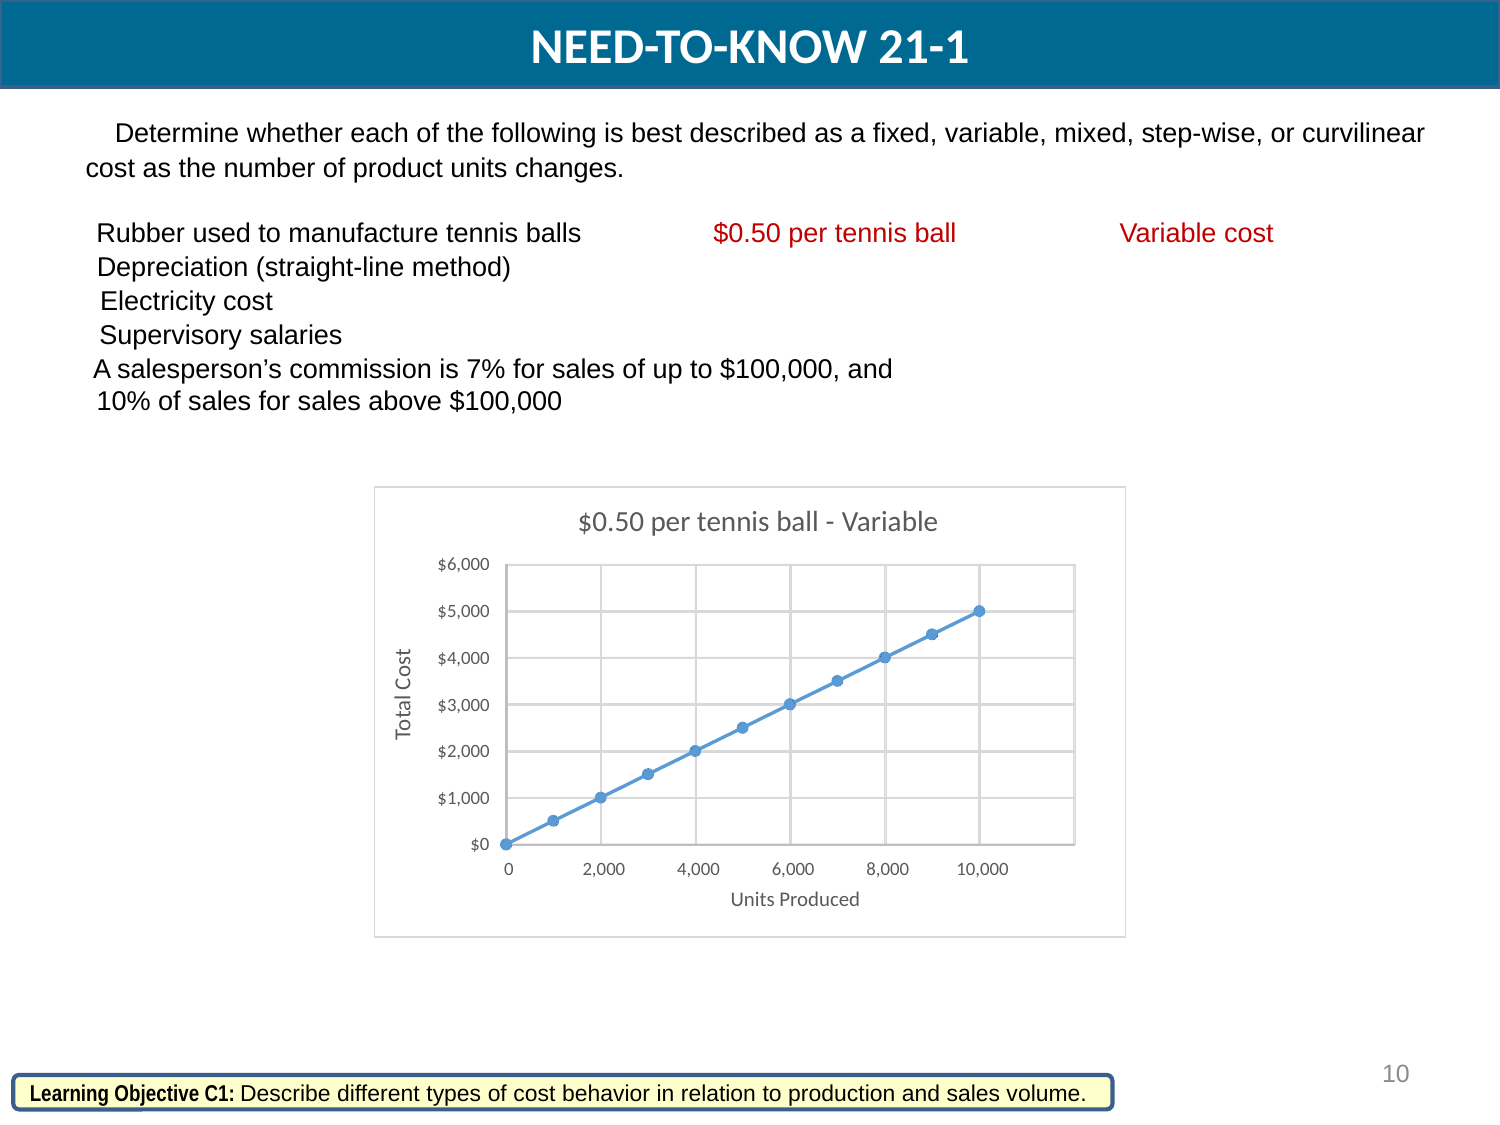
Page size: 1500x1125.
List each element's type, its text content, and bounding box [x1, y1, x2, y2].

text_box $0.50 per tennis ball [713, 215, 957, 248]
text_box Determine whether each of the following is best described as a fixed, variable, mixed, step-wise, or curvilinear [114, 115, 1425, 149]
text_box Supervisory salaries [99, 317, 343, 350]
text_box cost as the number of product units changes. [85, 150, 625, 184]
text_box NEED-TO-KNOW 21-1 [0, 0, 1500, 89]
text_box Variable cost [1119, 215, 1274, 248]
text_box [374, 487, 1126, 937]
text_box [74, 112, 1348, 184]
text_box Learning Objective C1: Describe different types of cost behavior in relation to production and sales volume. [13, 1074, 1113, 1110]
slide_number 10 [1074, 1042, 1425, 1103]
text_box 10% of sales for sales above $100,000 [96, 383, 562, 417]
text_box Rubber used to manufacture tennis balls [96, 215, 589, 248]
text_box A salesperson’s commission is 7% for sales of up to $100,000, and [93, 351, 900, 384]
text_box Depreciation (straight-line method) [96, 249, 519, 282]
text_box Electricity cost [100, 283, 281, 316]
